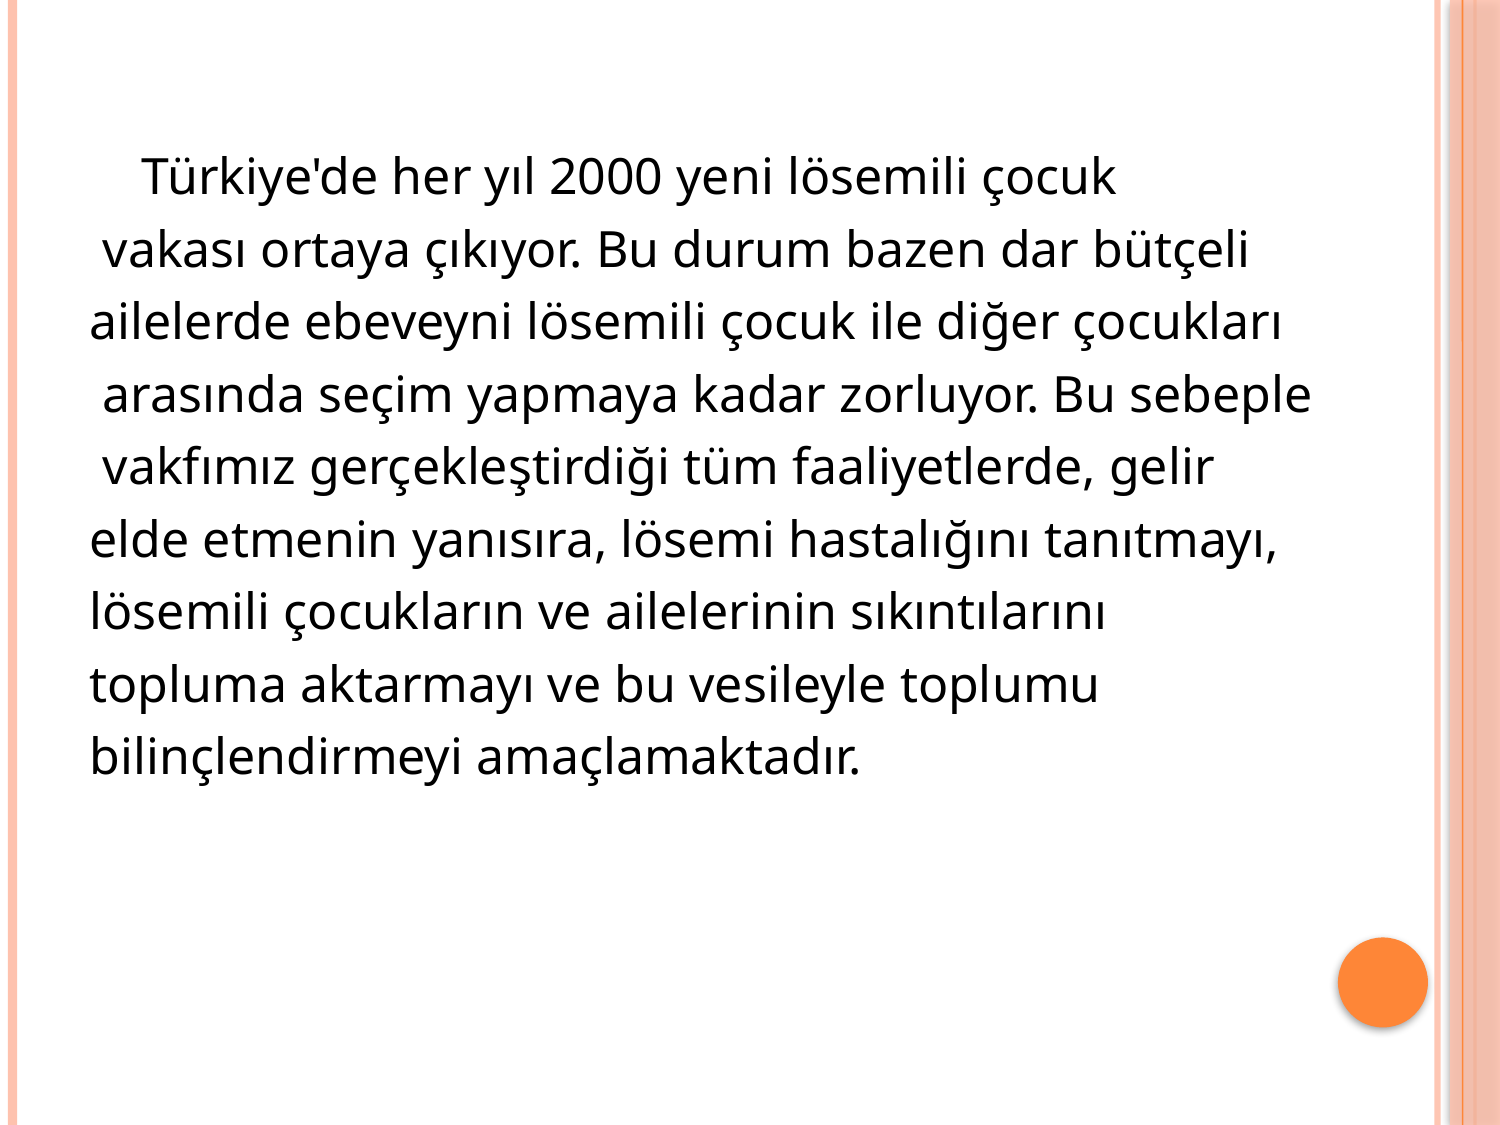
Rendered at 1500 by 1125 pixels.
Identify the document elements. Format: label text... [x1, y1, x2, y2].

list Türkiye'de her yıl 2000 yeni lösemili çocuk vakası ortaya çıkıyor. Bu durum bazen dar bütçeli ailelerde ebeveyni lösemili çocuk ile diğer çocukları arasında seçim yapmaya kadar zorluyor. Bu sebeple vakfımız gerçekleştirdiği tüm faaliyetlerde, gelir elde etmenin yanısıra, lösemi hastalığını tanıtmayı, lösemili çocukların ve ailelerinin sıkıntılarını topluma aktarmayı ve bu vesileyle toplumu bilinçlendirmeyi amaçlamaktadır. [75, 137, 1425, 1005]
